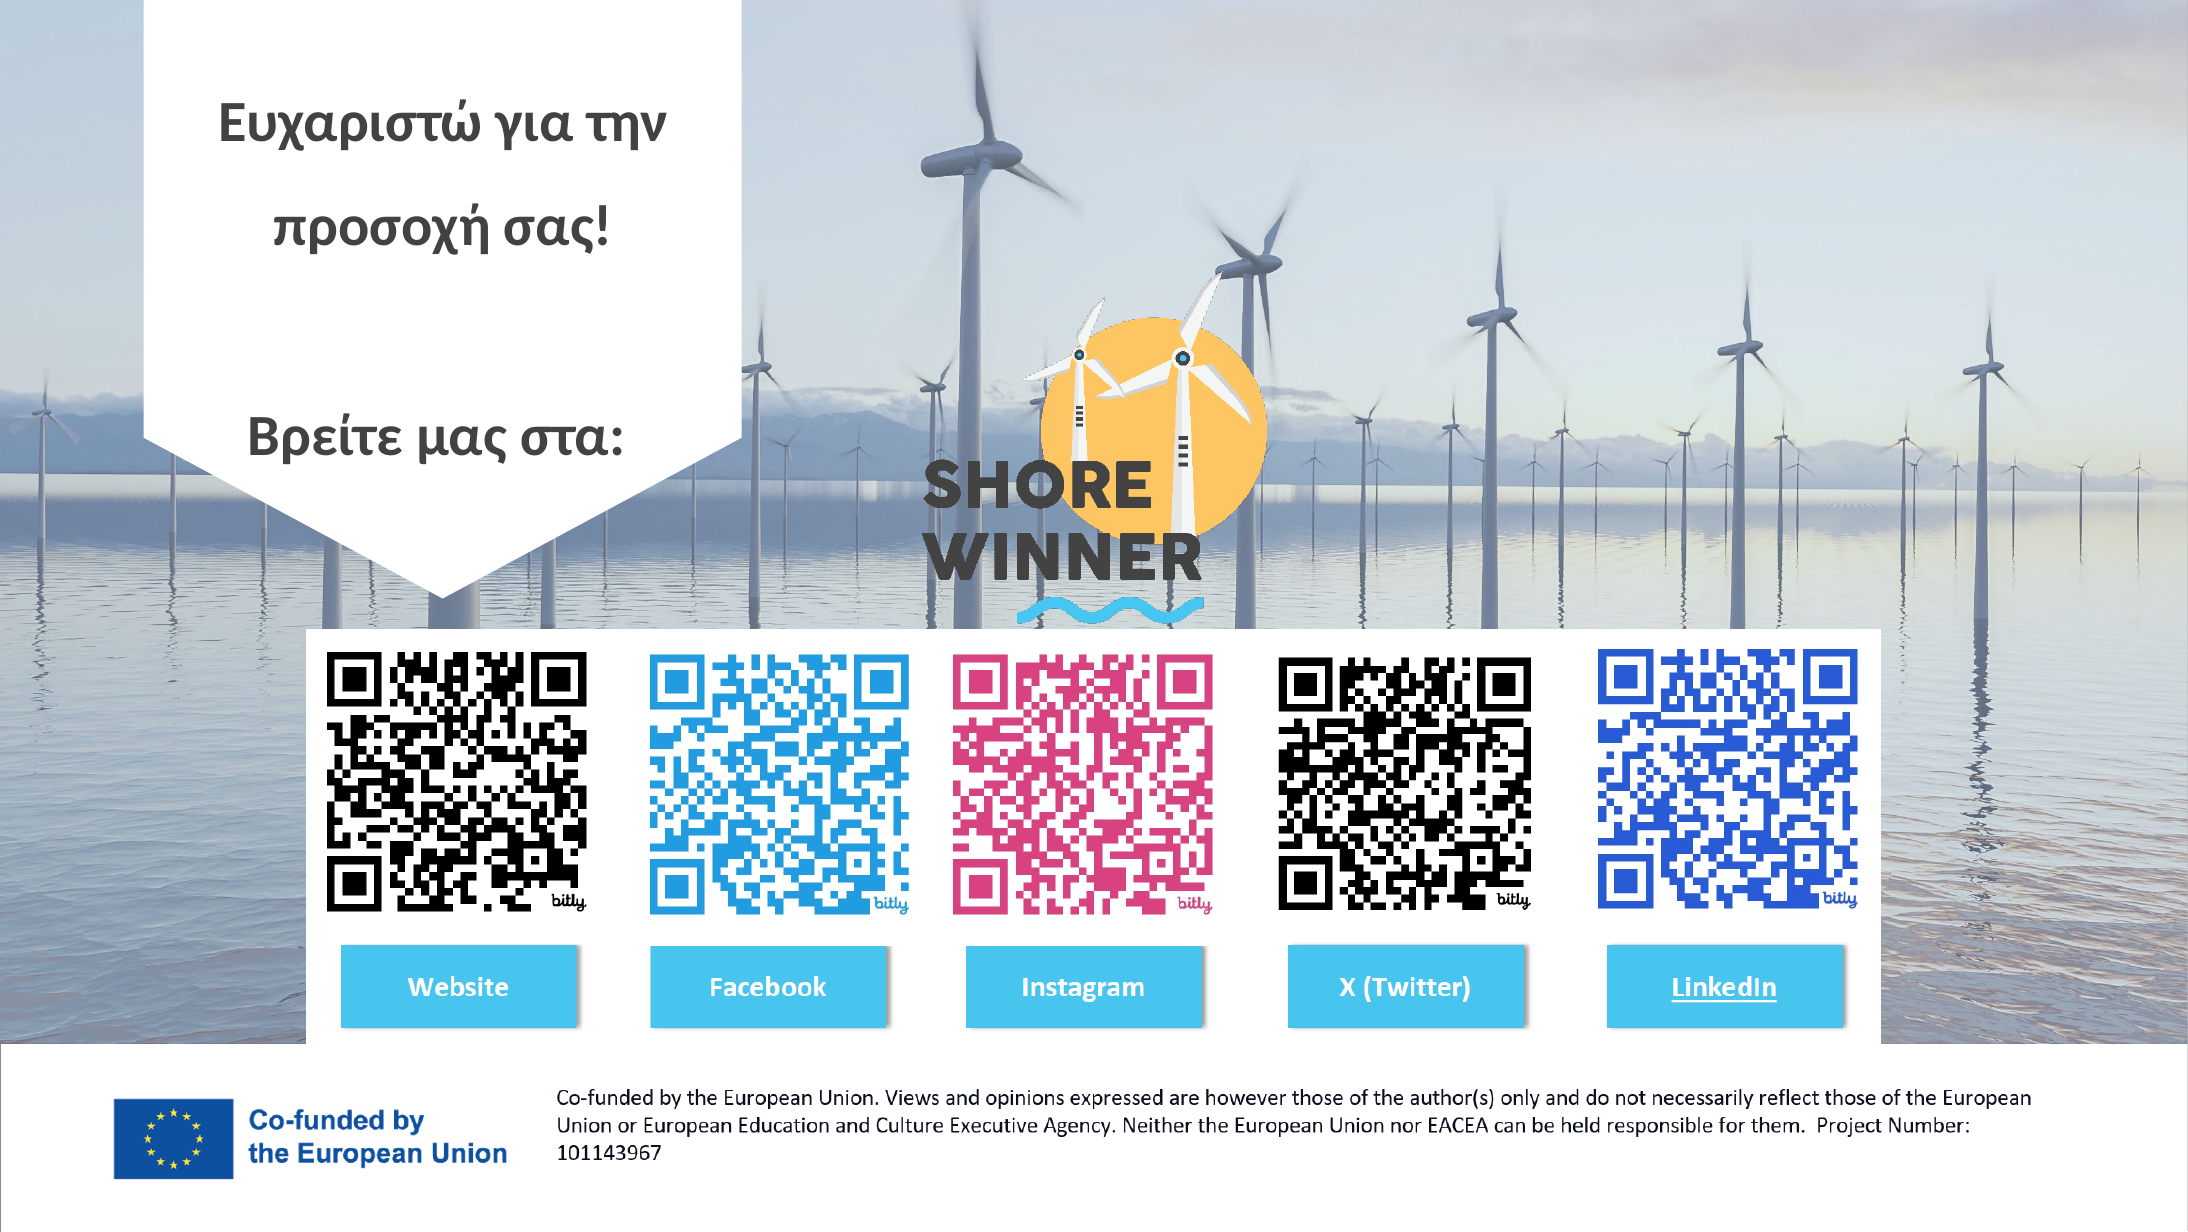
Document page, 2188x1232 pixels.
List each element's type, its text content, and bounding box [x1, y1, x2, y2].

title Ευχαριστώ για την προσοχή σας! Βρείτε μας στα: [184, 34, 703, 481]
picture [0, 629, 2188, 1232]
text_box [221, 481, 664, 600]
text_box [142, 0, 743, 461]
picture [915, 268, 1273, 626]
